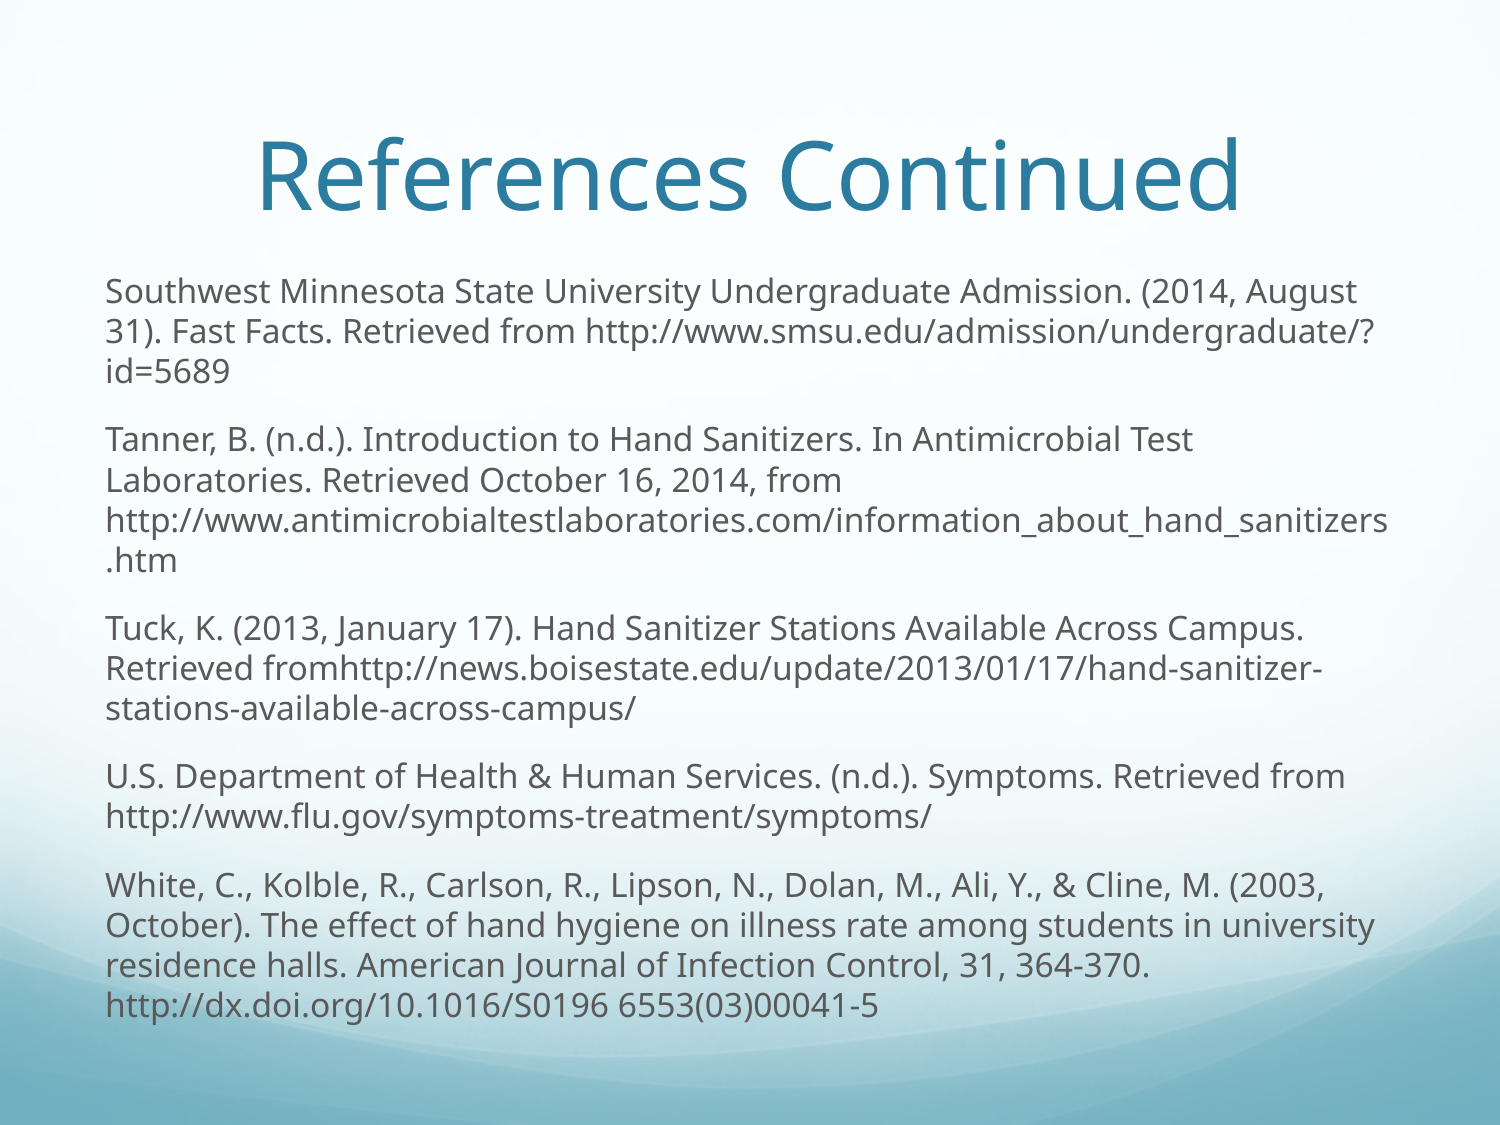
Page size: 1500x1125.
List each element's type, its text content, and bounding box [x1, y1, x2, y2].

list Southwest Minnesota State University Undergraduate Admission. (2014, August 31). Fast Facts. Retrieved from http://www.smsu.edu/admission/undergraduate/?id=5689 Tanner, B. (n.d.). Introduction to Hand Sanitizers. In Antimicrobial Test Laboratories. Retrieved October 16, 2014, from http://www.antimicrobialtestlaboratories.com/information_about_hand_sanitizers.htm Tuck, K. (2013, January 17). Hand Sanitizer Stations Available Across Campus. Retrieved fromhttp://news.boisestate.edu/update/2013/01/17/hand-sanitizer-stations-available-across-campus/ U.S. Department of Health & Human Services. (n.d.). Symptoms. Retrieved from http://www.flu.gov/symptoms-treatment/symptoms/ White, C., Kolble, R., Carlson, R., Lipson, N., Dolan, M., Ali, Y., & Cline, M. (2003, October). The effect of hand hygiene on illness rate among students in university residence halls. American Journal of Infection Control, 31, 364-370. http://dx.doi.org/10.1016/S0196 6553(03)00041-5​ [90, 262, 1410, 1042]
title References Continued [90, 17, 1410, 237]
